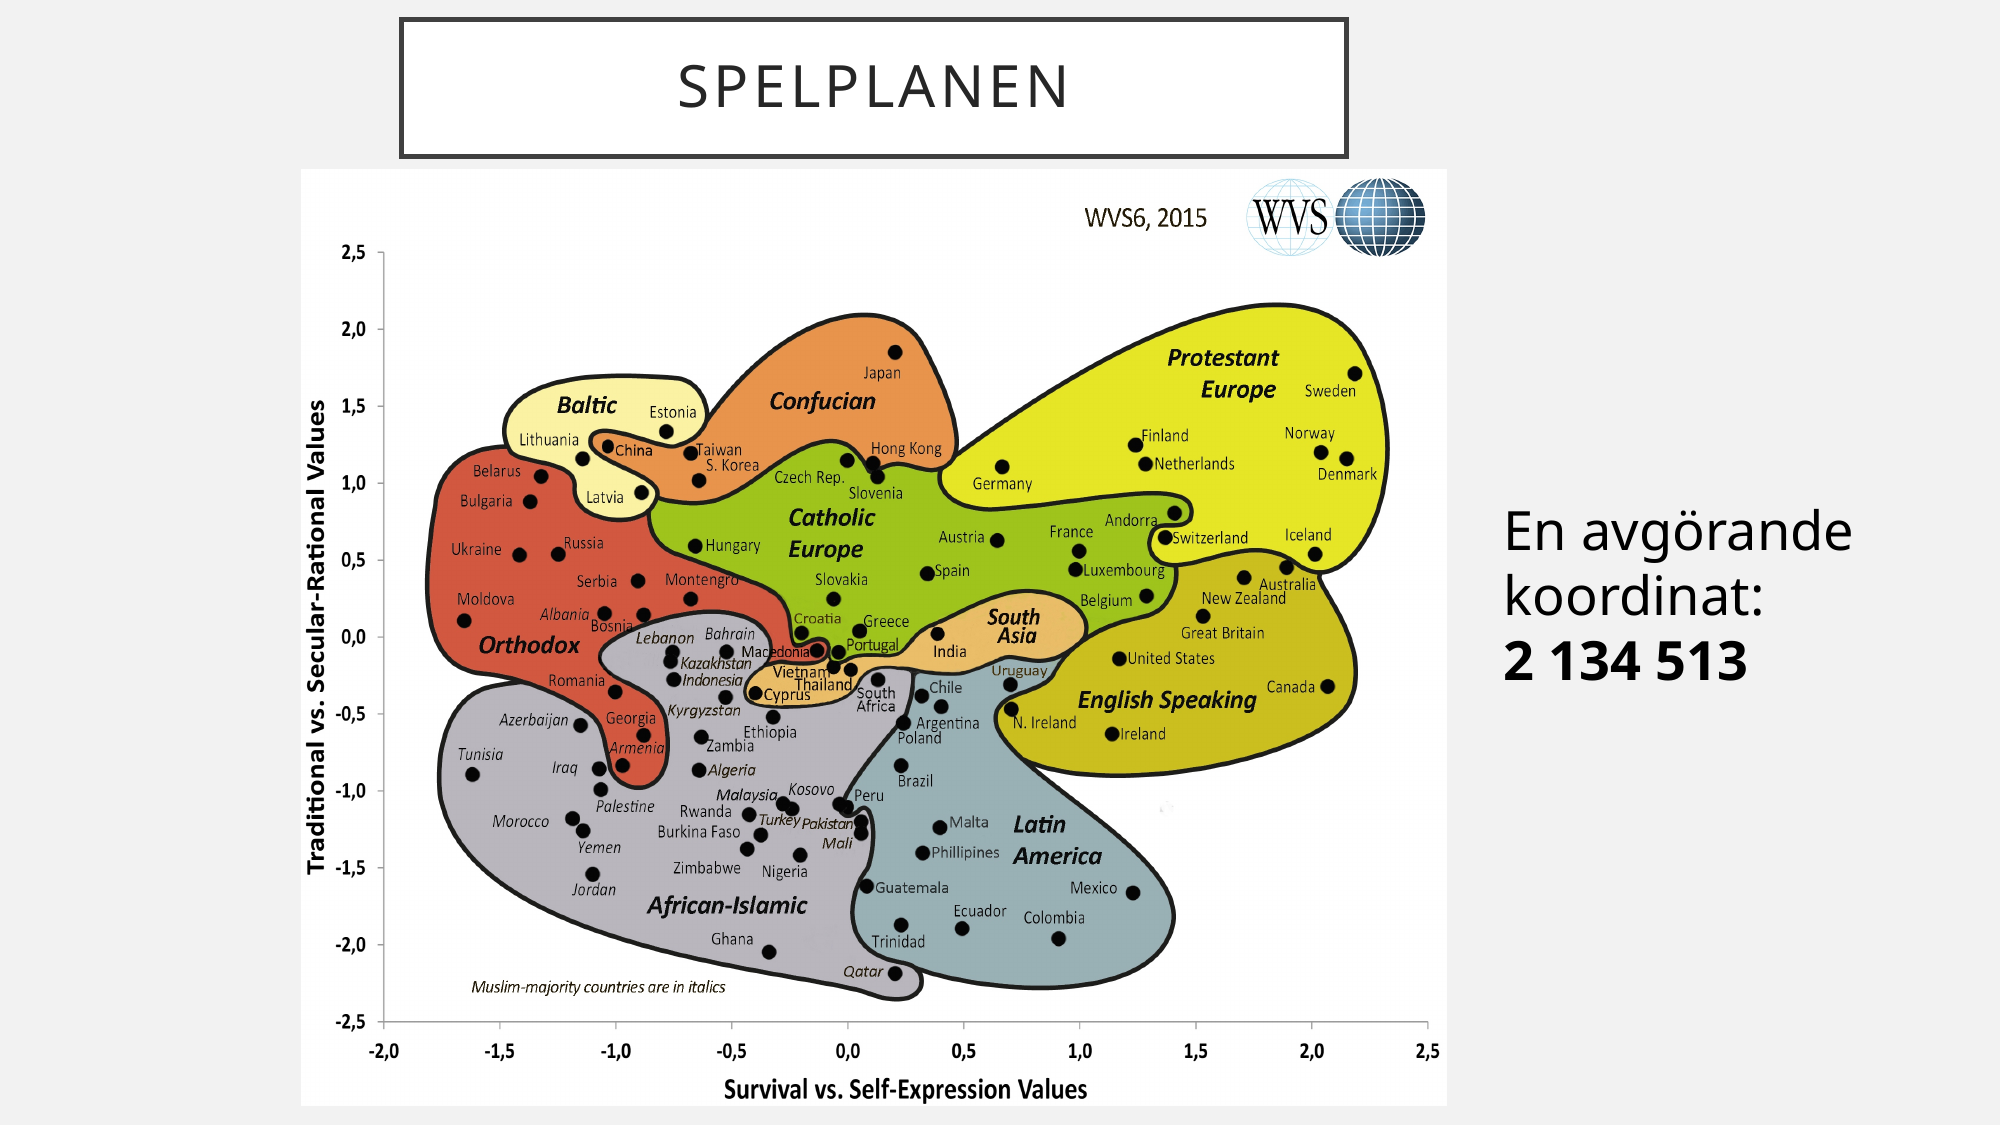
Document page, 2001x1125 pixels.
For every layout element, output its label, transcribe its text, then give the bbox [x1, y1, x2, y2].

picture [300, 169, 1447, 1106]
text_box En avgörande koordinat: 2 134 513 [1489, 489, 1884, 699]
title Spelplanen [399, 17, 1349, 159]
